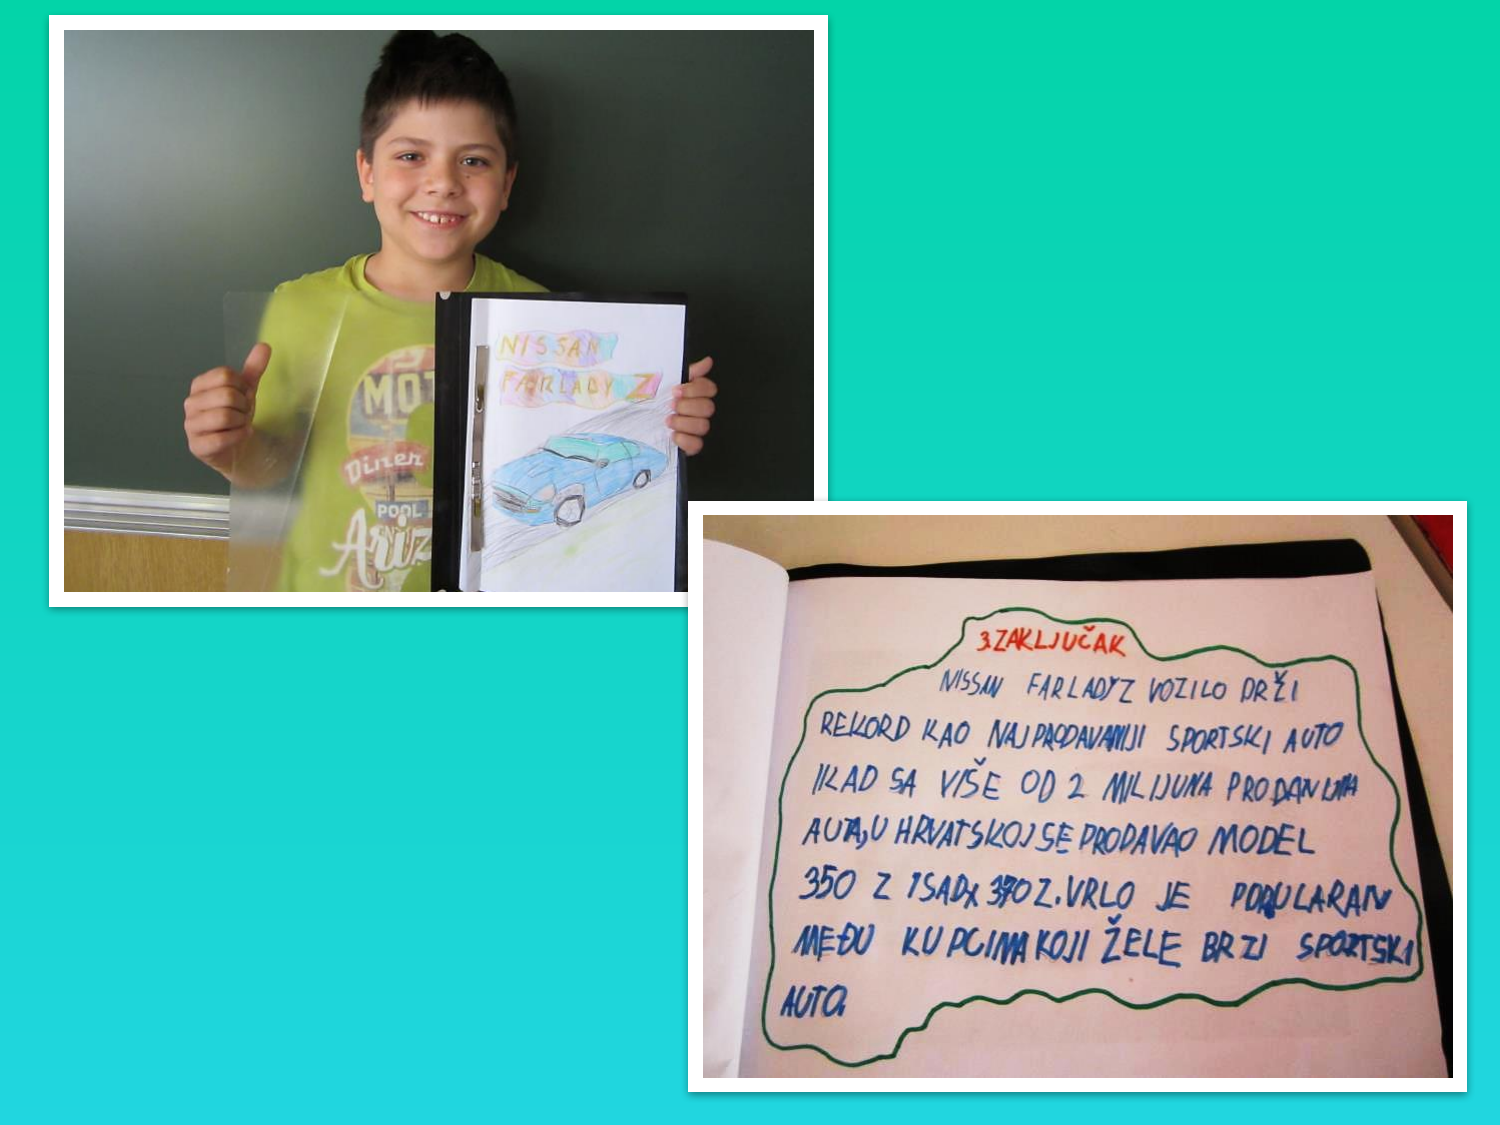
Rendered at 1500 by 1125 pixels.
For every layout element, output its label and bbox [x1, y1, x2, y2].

picture [63, 29, 1453, 1078]
